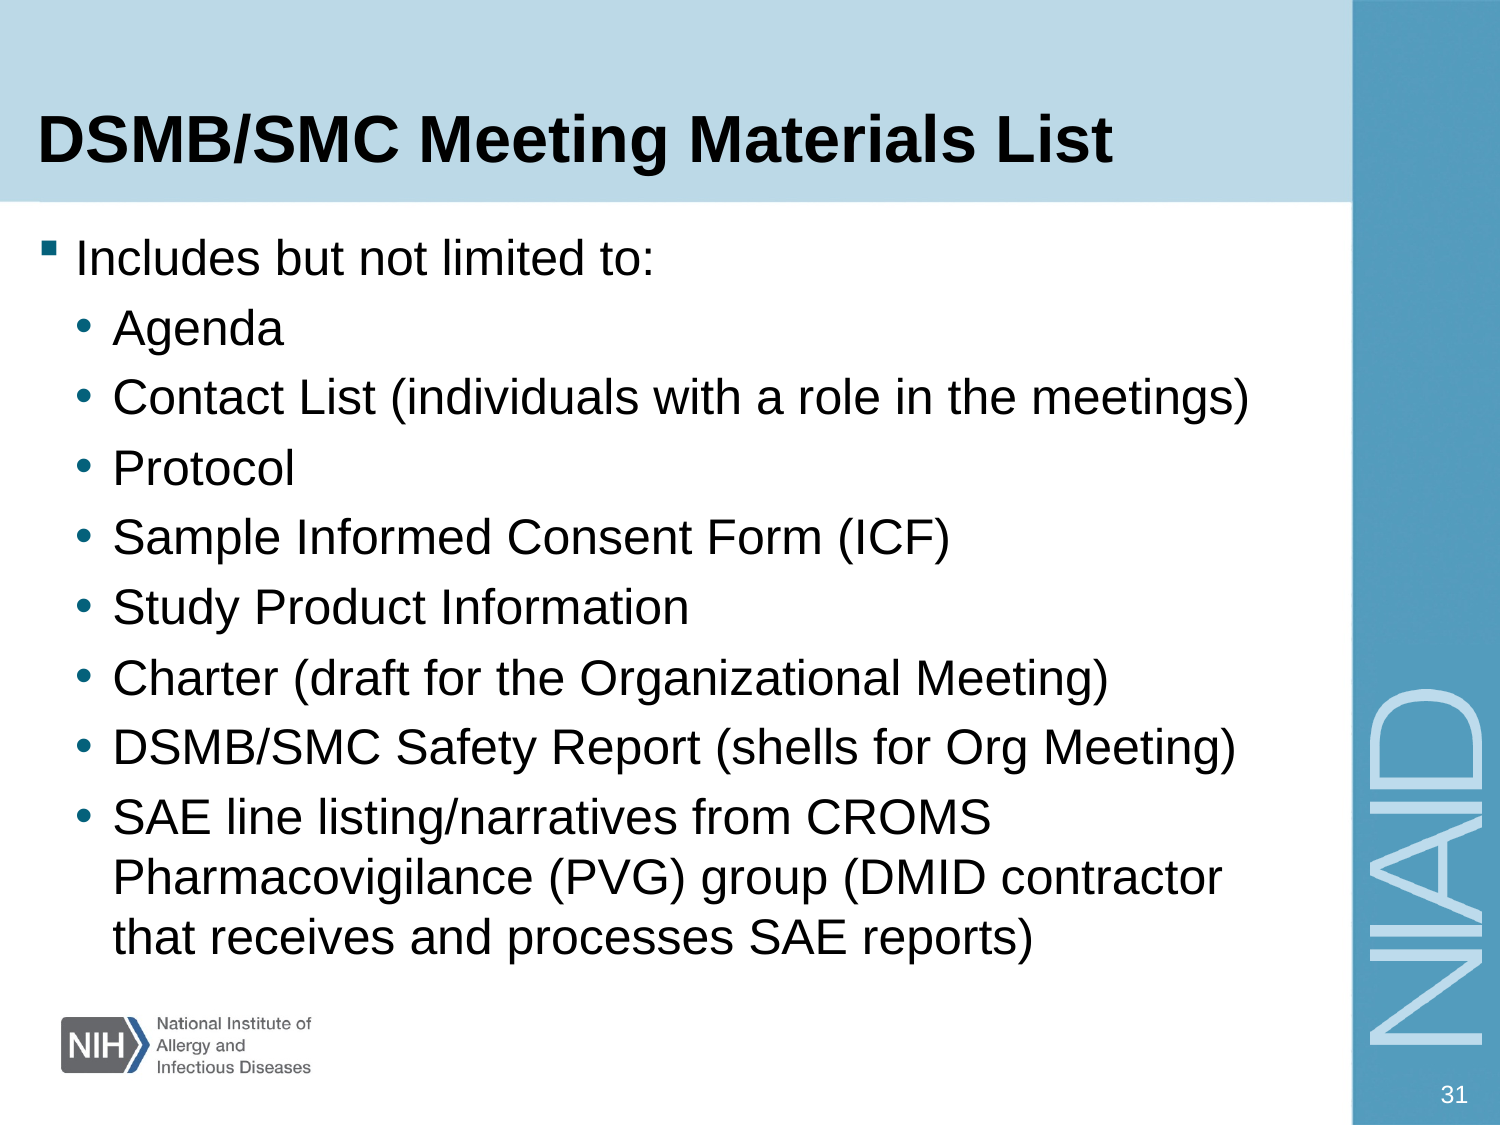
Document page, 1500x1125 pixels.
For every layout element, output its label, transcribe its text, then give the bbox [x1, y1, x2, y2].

picture [0, 0, 1500, 1125]
slide_number 31 [1333, 1053, 1484, 1116]
title DSMB/SMC Meeting Materials List [37, 25, 1275, 176]
list Includes but not limited to: Agenda Contact List (individuals with a role in the meetings) Protocol Sample Informed Consent Form (ICF) Study Product Information Charter (draft for the Organizational Meeting) DSMB/SMC Safety Report (shells for Org Meeting) SAE line listing/narratives from CROMS Pharmacovigilance (PVG) group (DMID contractor that receives and processes SAE reports) [37, 224, 1275, 1000]
